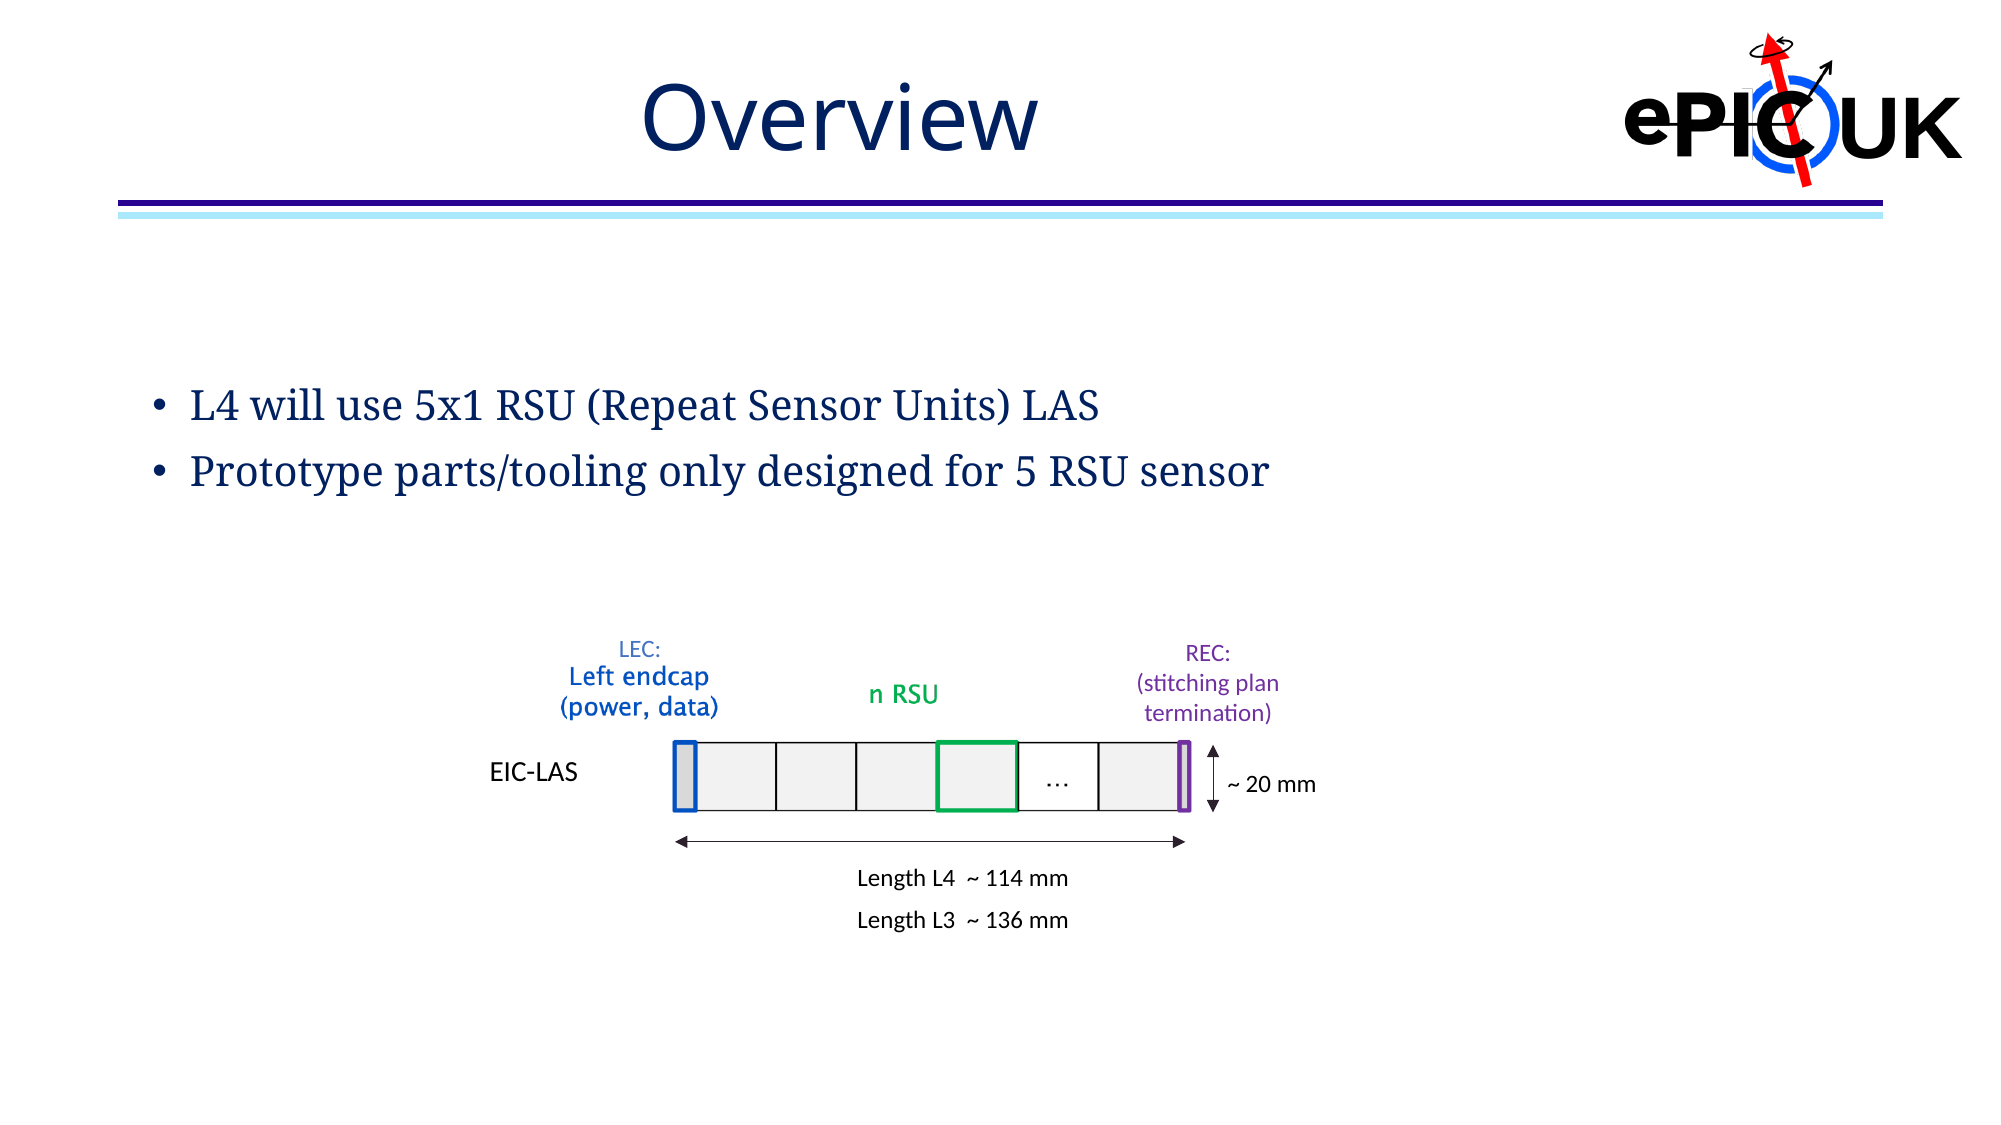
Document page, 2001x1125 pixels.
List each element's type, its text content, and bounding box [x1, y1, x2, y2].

title Overview [137, 59, 1542, 182]
list L4 will use 5x1 RSU (Repeat Sensor Units) LAS Prototype parts/tooling only designed for 5 RSU sensor [137, 377, 1863, 1014]
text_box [474, 624, 1421, 945]
